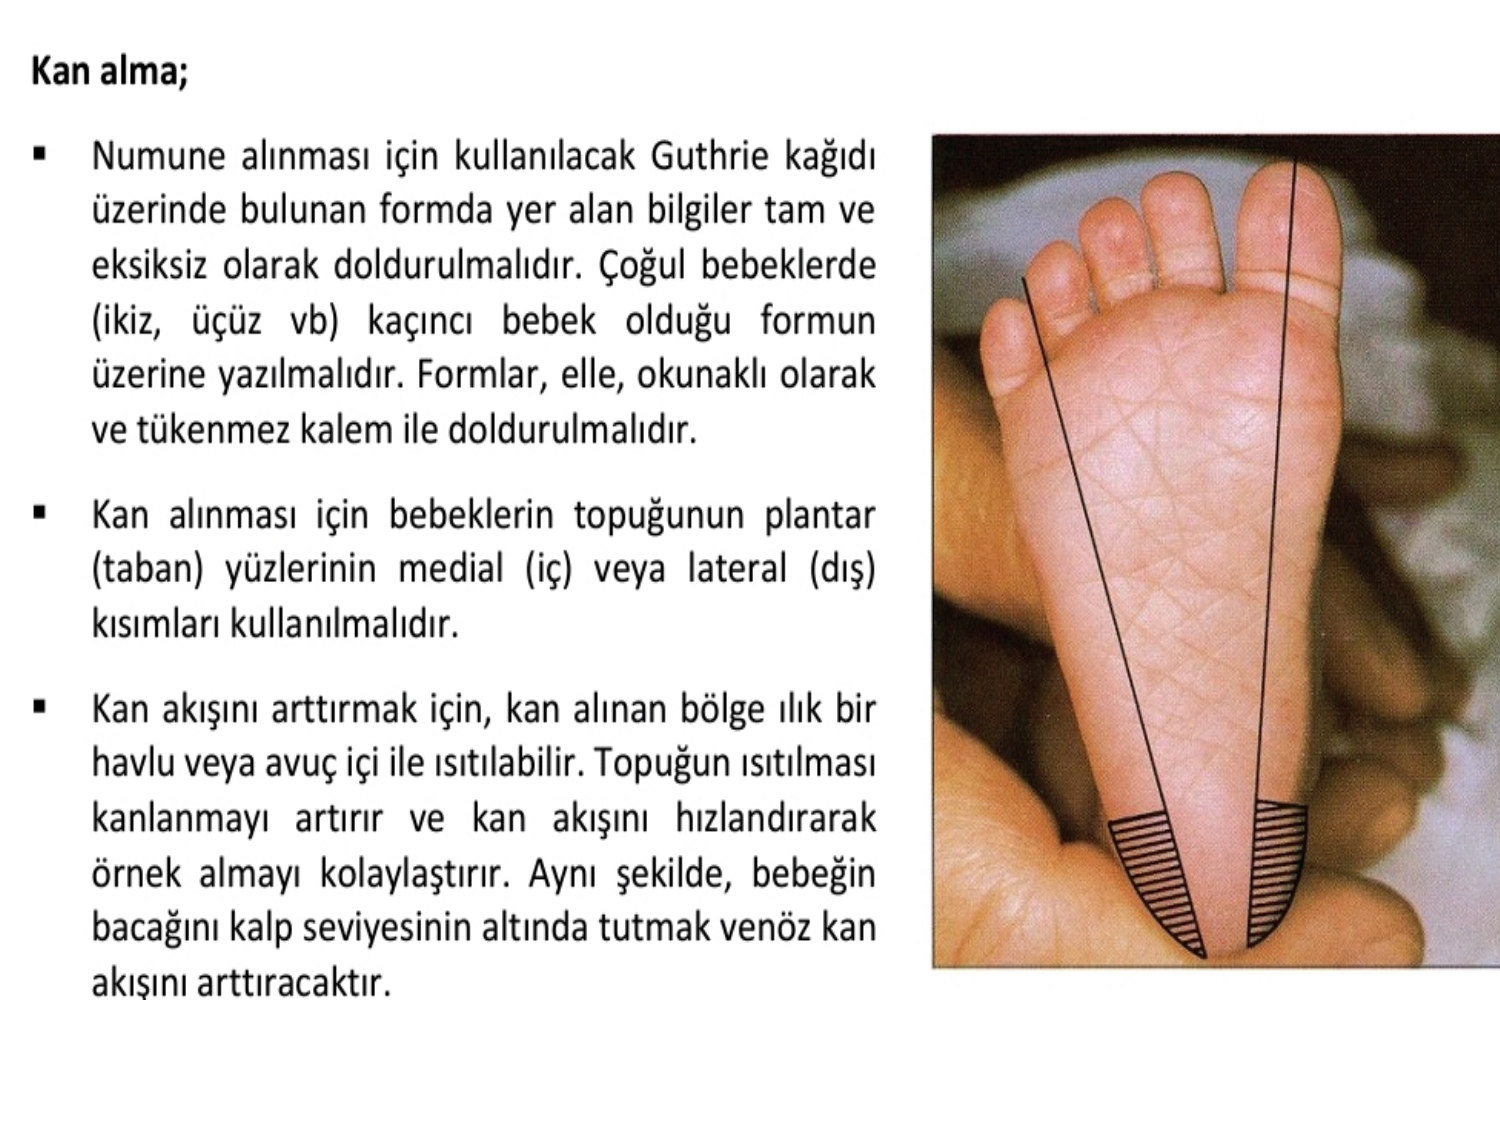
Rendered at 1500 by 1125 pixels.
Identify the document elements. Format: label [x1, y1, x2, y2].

picture [0, 42, 1500, 1000]
